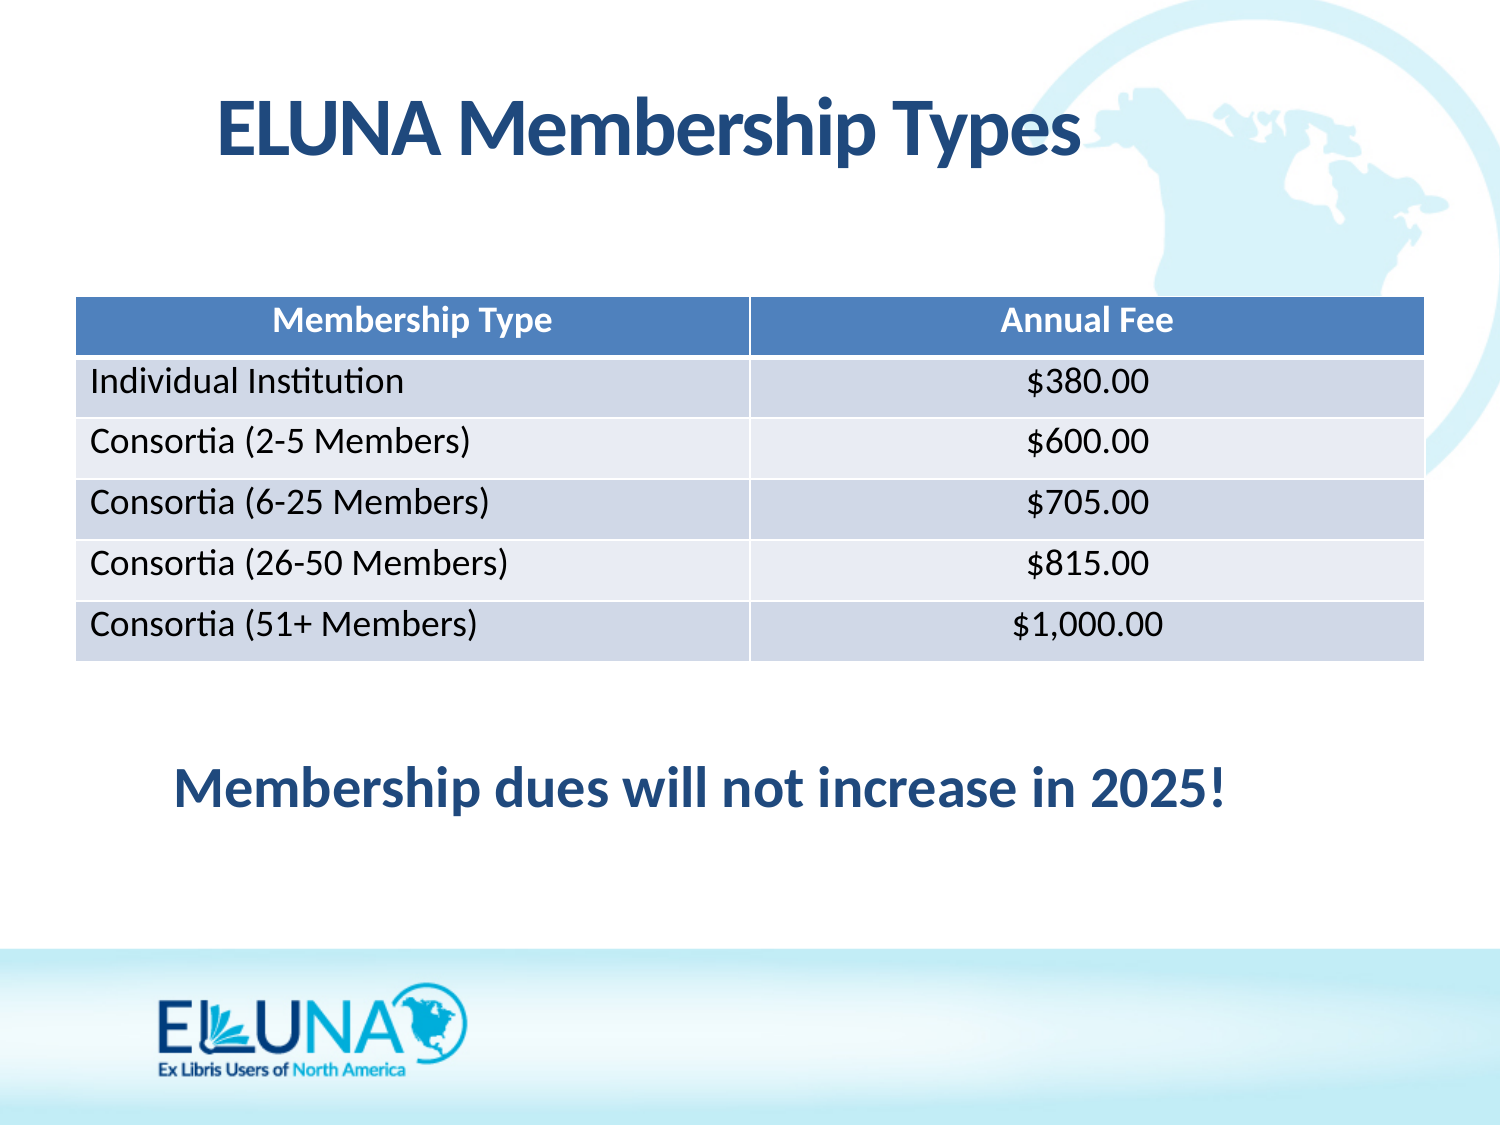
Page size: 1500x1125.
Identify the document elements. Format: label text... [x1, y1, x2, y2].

table_cell Consortia (51+ Members) [76, 602, 749, 661]
picture [0, 0, 1500, 1125]
table_cell Individual Institution [76, 360, 749, 417]
table_cell $815.00 [751, 541, 1424, 600]
text_box ELUNA Membership Types [37, 54, 1263, 189]
table_cell $600.00 [751, 419, 1424, 478]
table_cell $380.00 [751, 360, 1424, 417]
table_cell $705.00 [751, 480, 1424, 539]
table_header Membership Type [76, 297, 749, 355]
table_cell Consortia (2-5 Members) [76, 419, 749, 478]
table_cell Consortia (6-25 Members) [76, 480, 749, 539]
table_cell $1,000.00 [751, 602, 1424, 661]
table_cell Consortia (26-50 Members) [76, 541, 749, 600]
table_header Annual Fee [751, 297, 1424, 355]
text_box Membership dues will not increase in 2025! [74, 749, 1404, 827]
